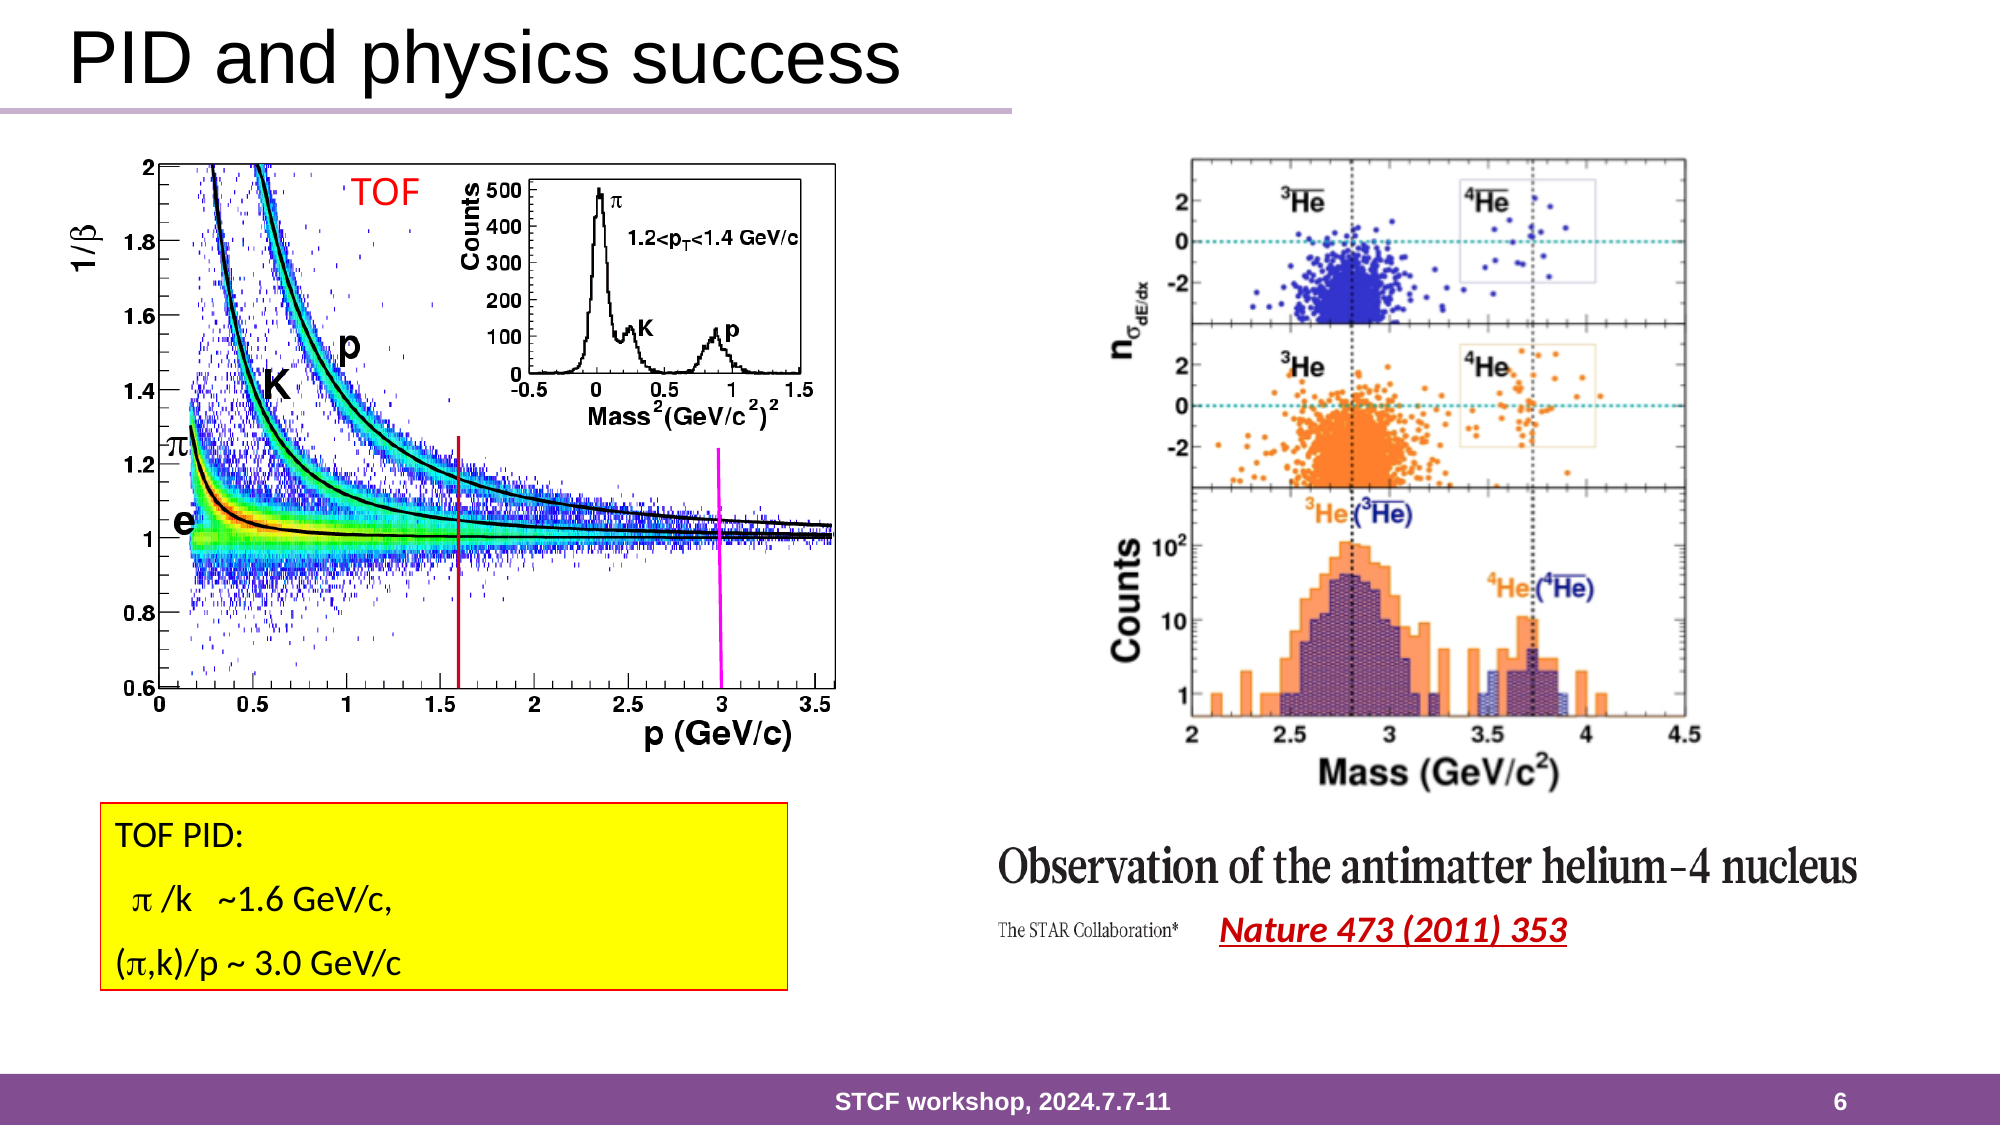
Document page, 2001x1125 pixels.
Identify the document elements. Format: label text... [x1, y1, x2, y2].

text_box TOF PID:  /k ~1.6 GeV/c, (,k)/p ~ 3.0 GeV/c [100, 802, 788, 991]
slide_number 6 [1412, 1070, 1863, 1125]
title PID and physics success [54, 8, 1936, 111]
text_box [62, 158, 838, 754]
footer STCF workshop, 2024.7.7-11 [662, 1070, 1338, 1125]
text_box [995, 825, 1860, 957]
picture [1093, 130, 1718, 803]
